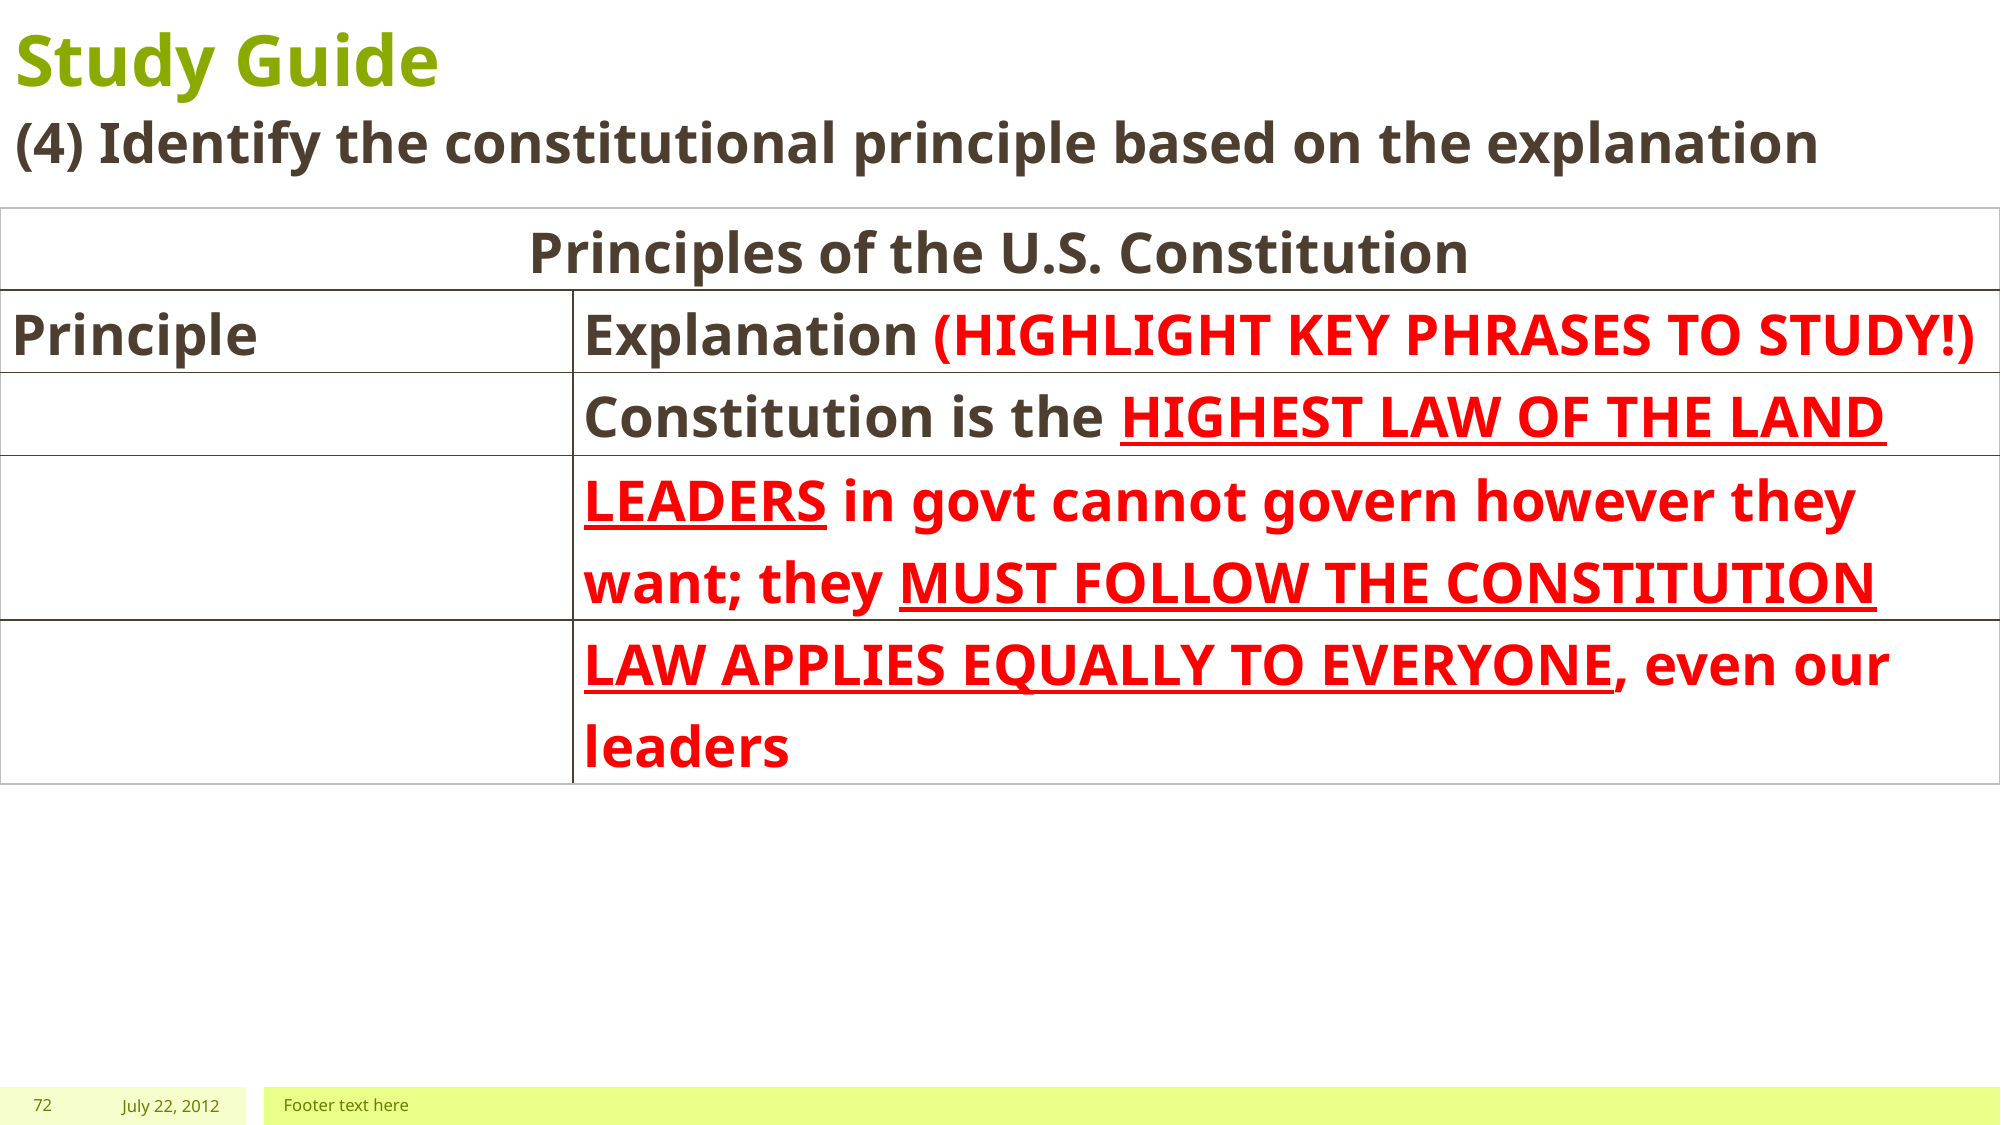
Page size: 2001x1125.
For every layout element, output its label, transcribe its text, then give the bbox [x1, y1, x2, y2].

slide_number 72 [0, 1087, 68, 1125]
table_cell Explanation (HIGHLIGHT KEY PHRASES TO STUDY!) [574, 291, 1999, 372]
table_cell [1, 621, 572, 783]
table_cell [1, 456, 572, 619]
list (4) Identify the constitutional principle based on the explanation [0, 108, 2000, 207]
table_cell Principle [1, 291, 572, 372]
table_cell [1, 373, 572, 455]
table_cell LAW APPLIES EQUALLY TO EVERYONE, even our leaders [574, 621, 1999, 783]
table_header Principles of the U.S. Constitution [1, 209, 1999, 289]
title Study Guide [0, 0, 2000, 108]
table_cell Constitution is the HIGHEST LAW OF THE LAND [574, 373, 1999, 455]
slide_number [70, 1087, 235, 1125]
footer Footer text here [268, 1087, 1769, 1125]
table_cell LEADERS in govt cannot govern however they want; they MUST FOLLOW THE CONSTITUTION [574, 456, 1999, 619]
